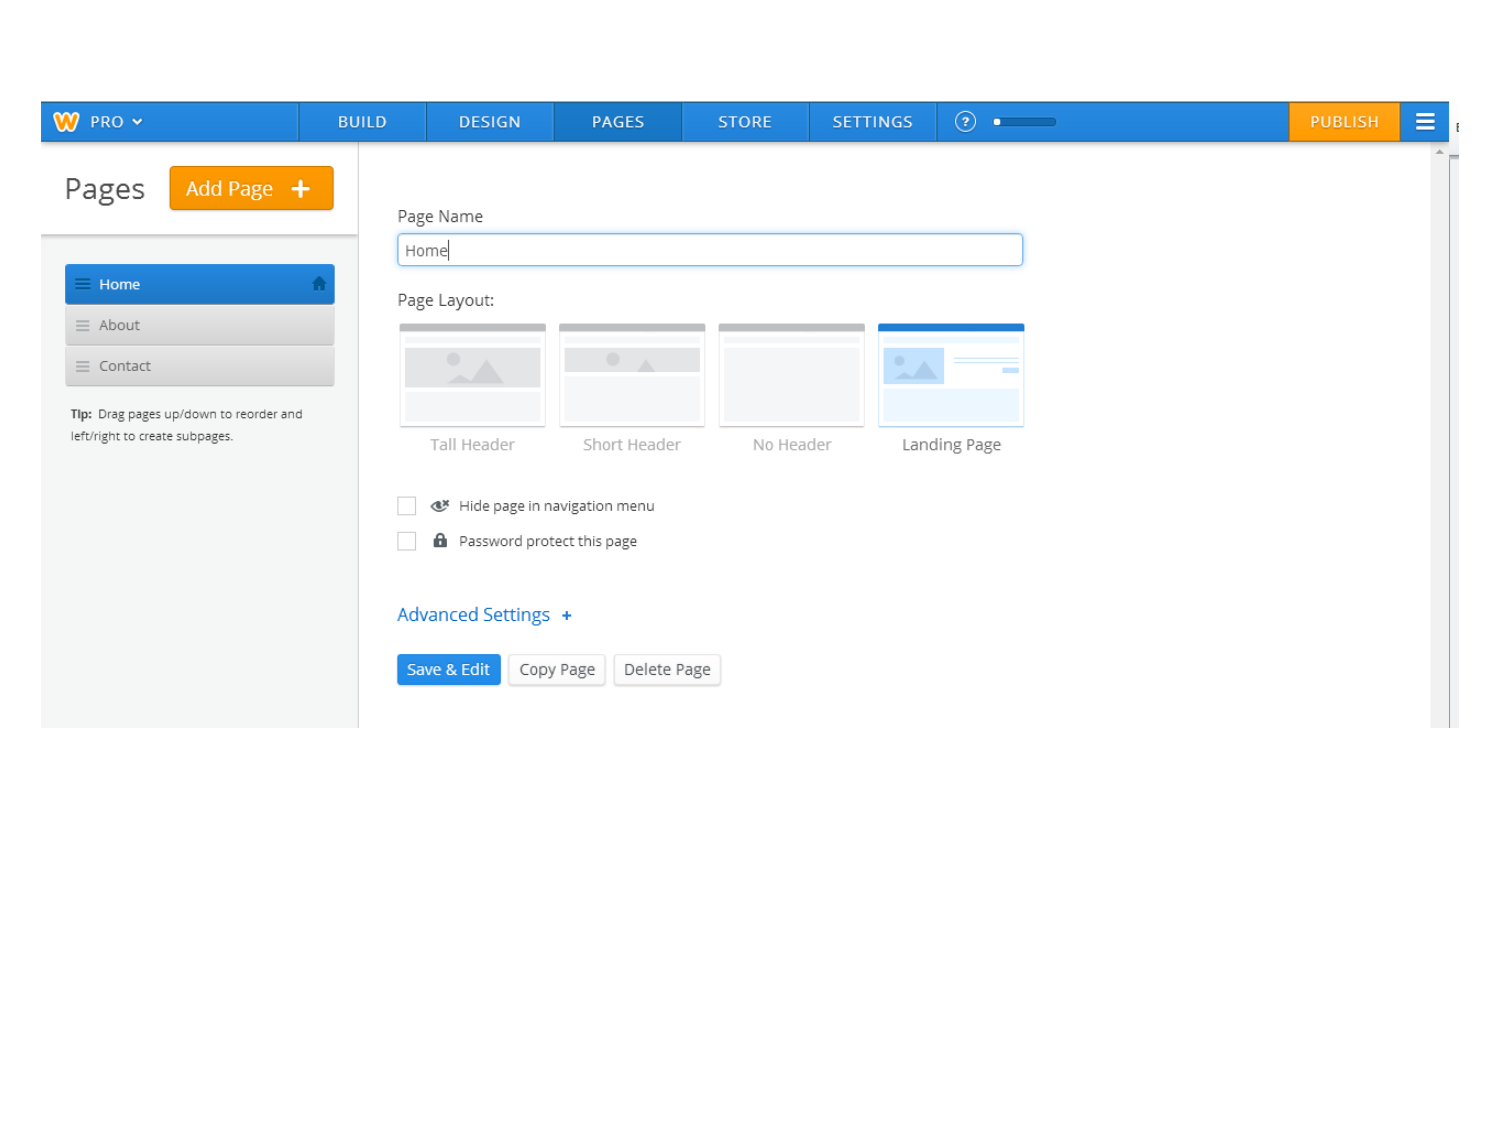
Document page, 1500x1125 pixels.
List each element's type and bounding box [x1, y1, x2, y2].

picture [41, 101, 1459, 728]
